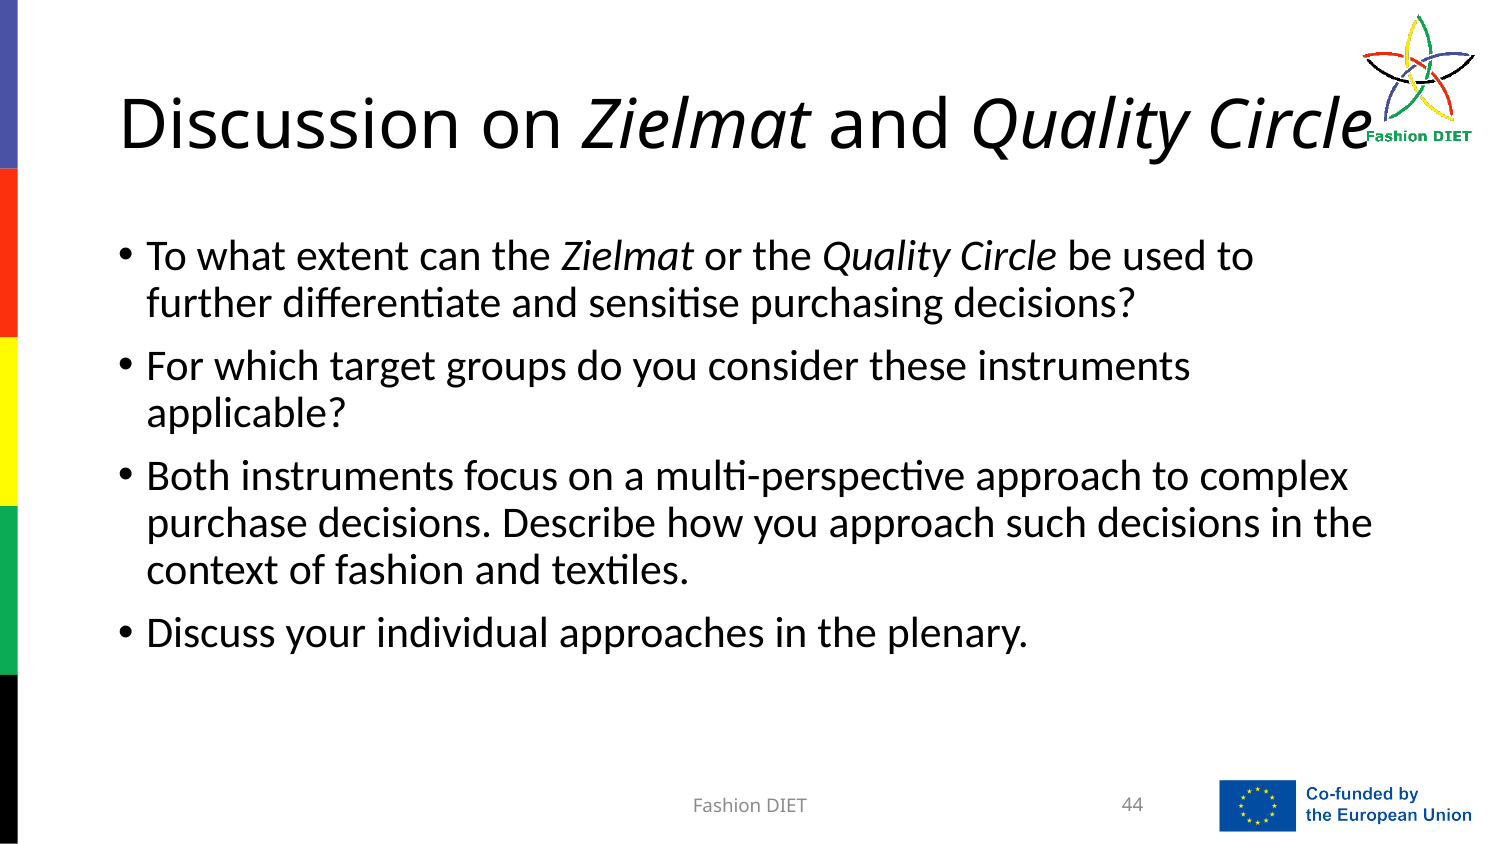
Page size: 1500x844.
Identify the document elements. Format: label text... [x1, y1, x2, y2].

list To what extent can the Zielmat or the Quality Circle be used to further differentiate and sensitise purchasing decisions? For which target groups do you consider these instruments applicable? Both instruments focus on a multi-perspective approach to complex purchase decisions. Describe how you approach such decisions in the context of fashion and textiles. Discuss your individual approaches in the plenary. [103, 224, 1397, 760]
picture [1216, 777, 1491, 835]
footer Fashion DIET [496, 782, 1004, 828]
title Discussion on Zielmat and Quality Circle [103, 45, 1397, 208]
picture [1358, 14, 1480, 151]
slide_number 44 [820, 783, 1159, 829]
